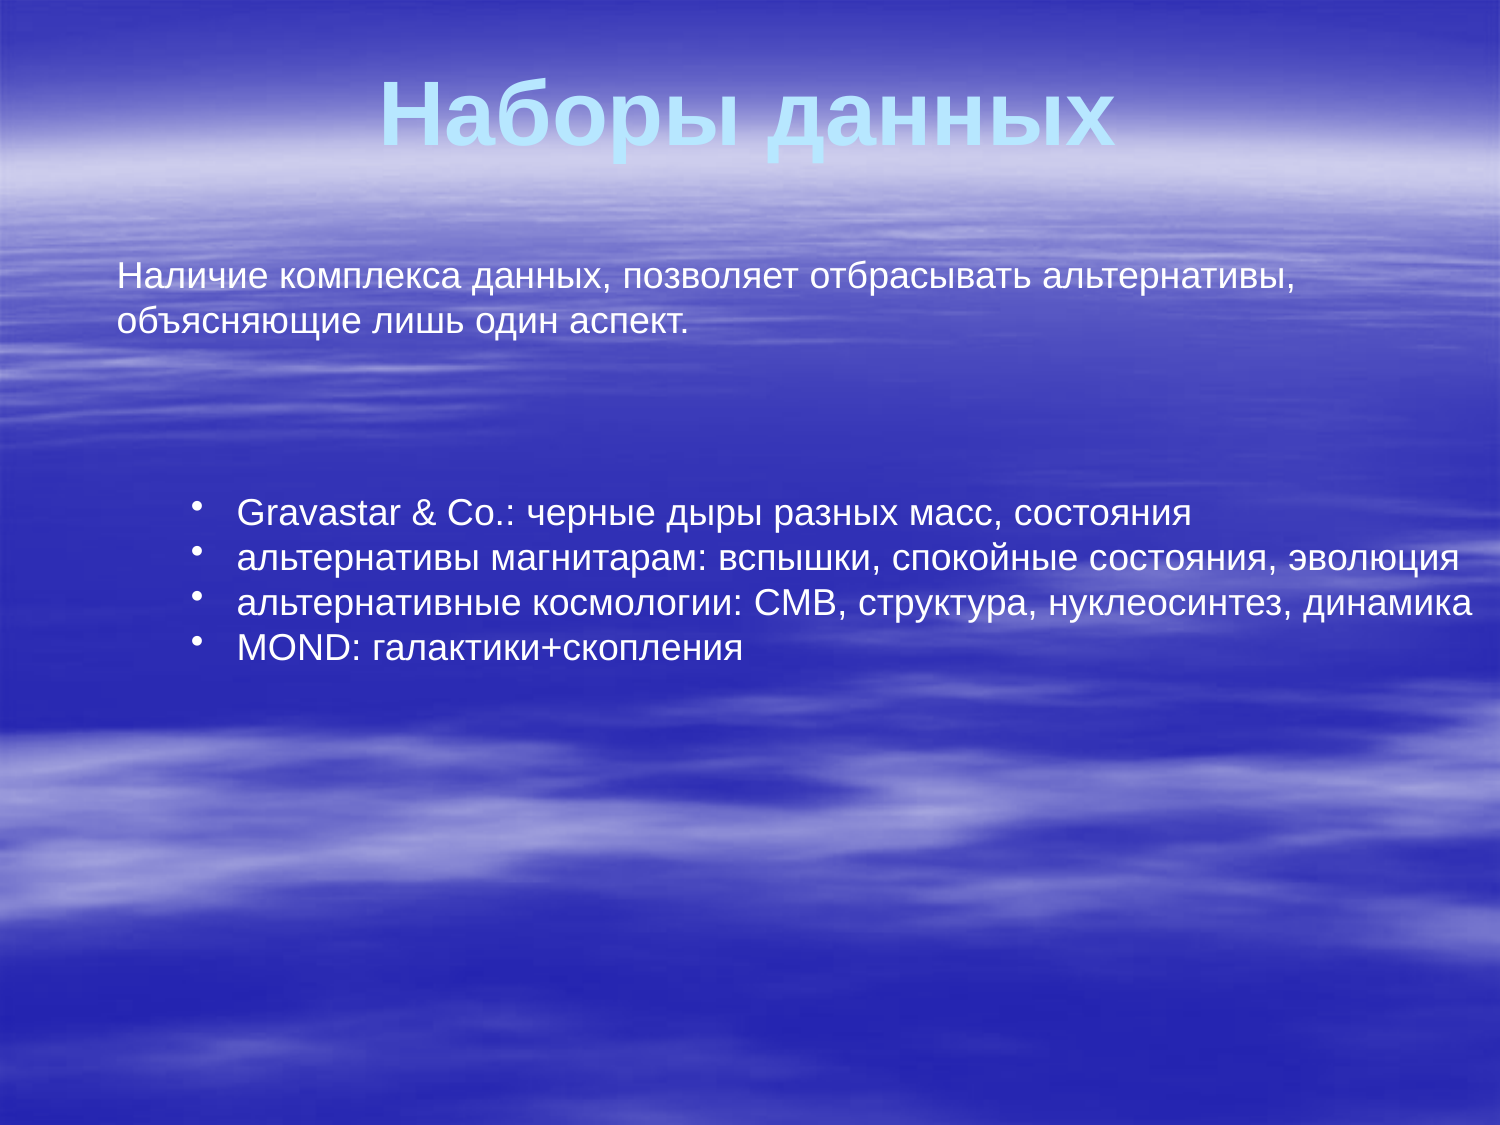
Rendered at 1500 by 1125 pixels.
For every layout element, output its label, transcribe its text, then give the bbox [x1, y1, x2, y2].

text_box Наличие комплекса данных, позволяет отбрасывать альтернативы, объясняющие лишь один аспект. [101, 243, 1312, 349]
text_box Gravastar & Co.: черные дыры разных масс, состояния альтернативы магнитарам: вспышки, спокойные состояния, эволюция альтернативные космологии: CMB, структура, нуклеосинтез, динамика MOND: галактики+скопления [175, 480, 1488, 676]
title Наборы данных [49, 0, 1447, 218]
